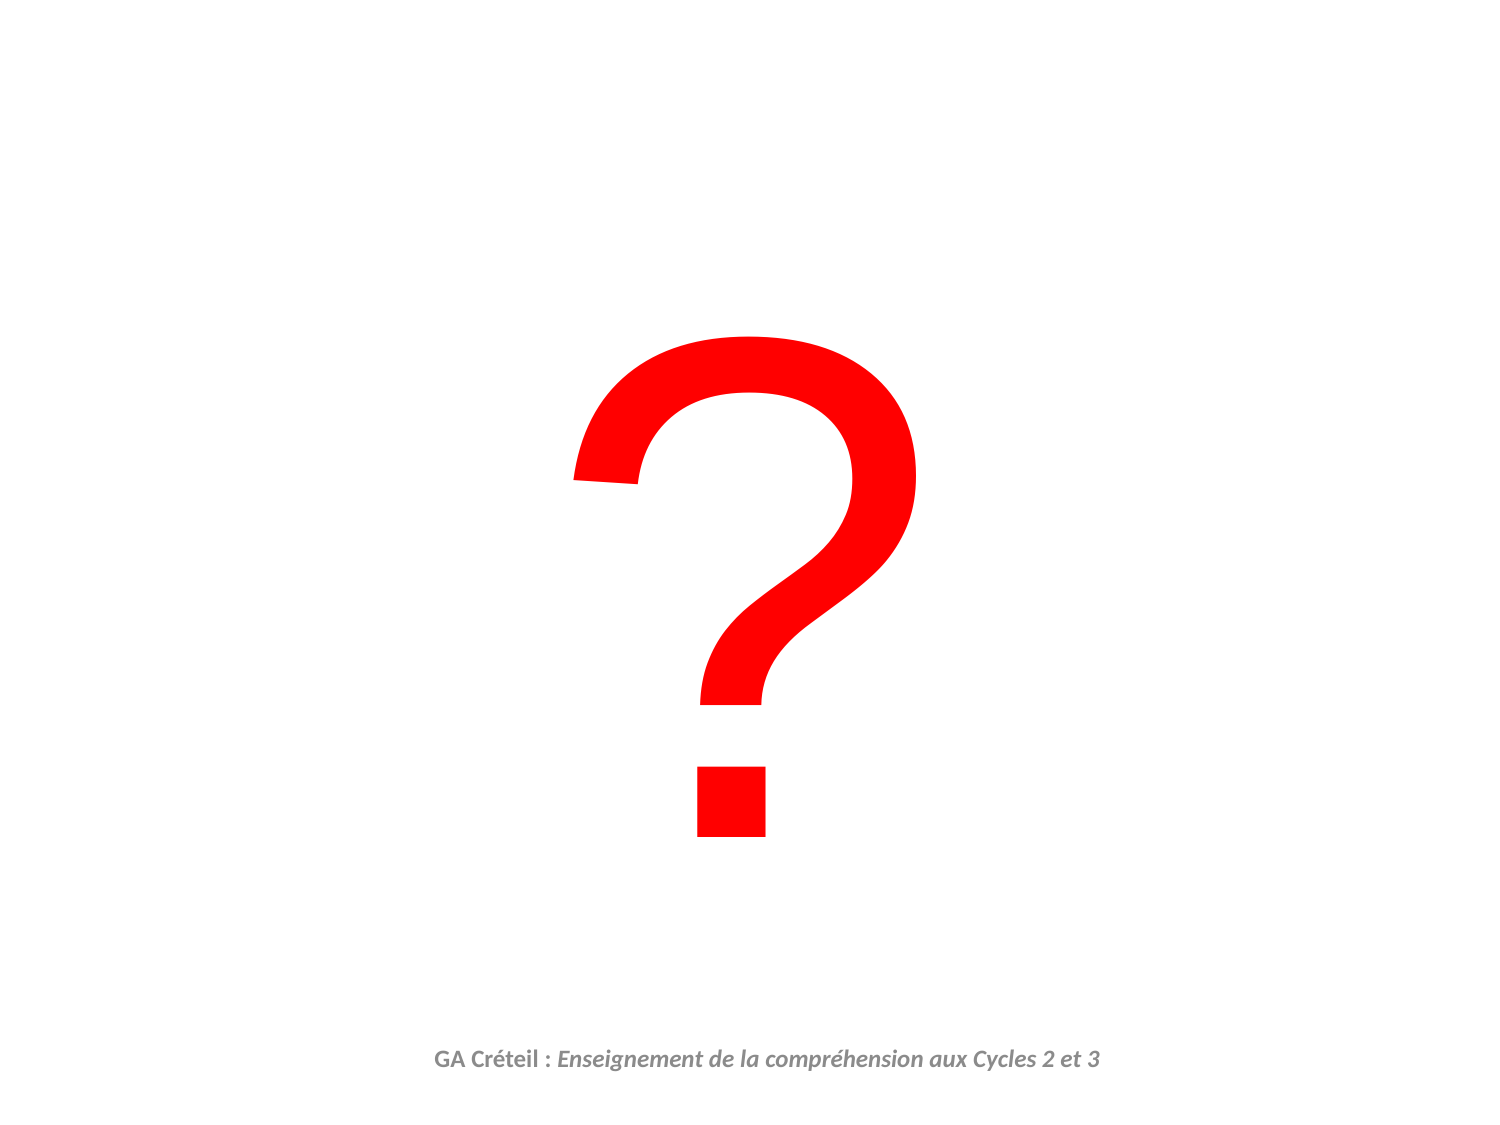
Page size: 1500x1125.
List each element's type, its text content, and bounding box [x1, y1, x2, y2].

footer GA Créteil : Enseignement de la compréhension aux Cycles 2 et 3 [324, 1023, 1211, 1091]
text_box ? [159, 113, 1329, 989]
